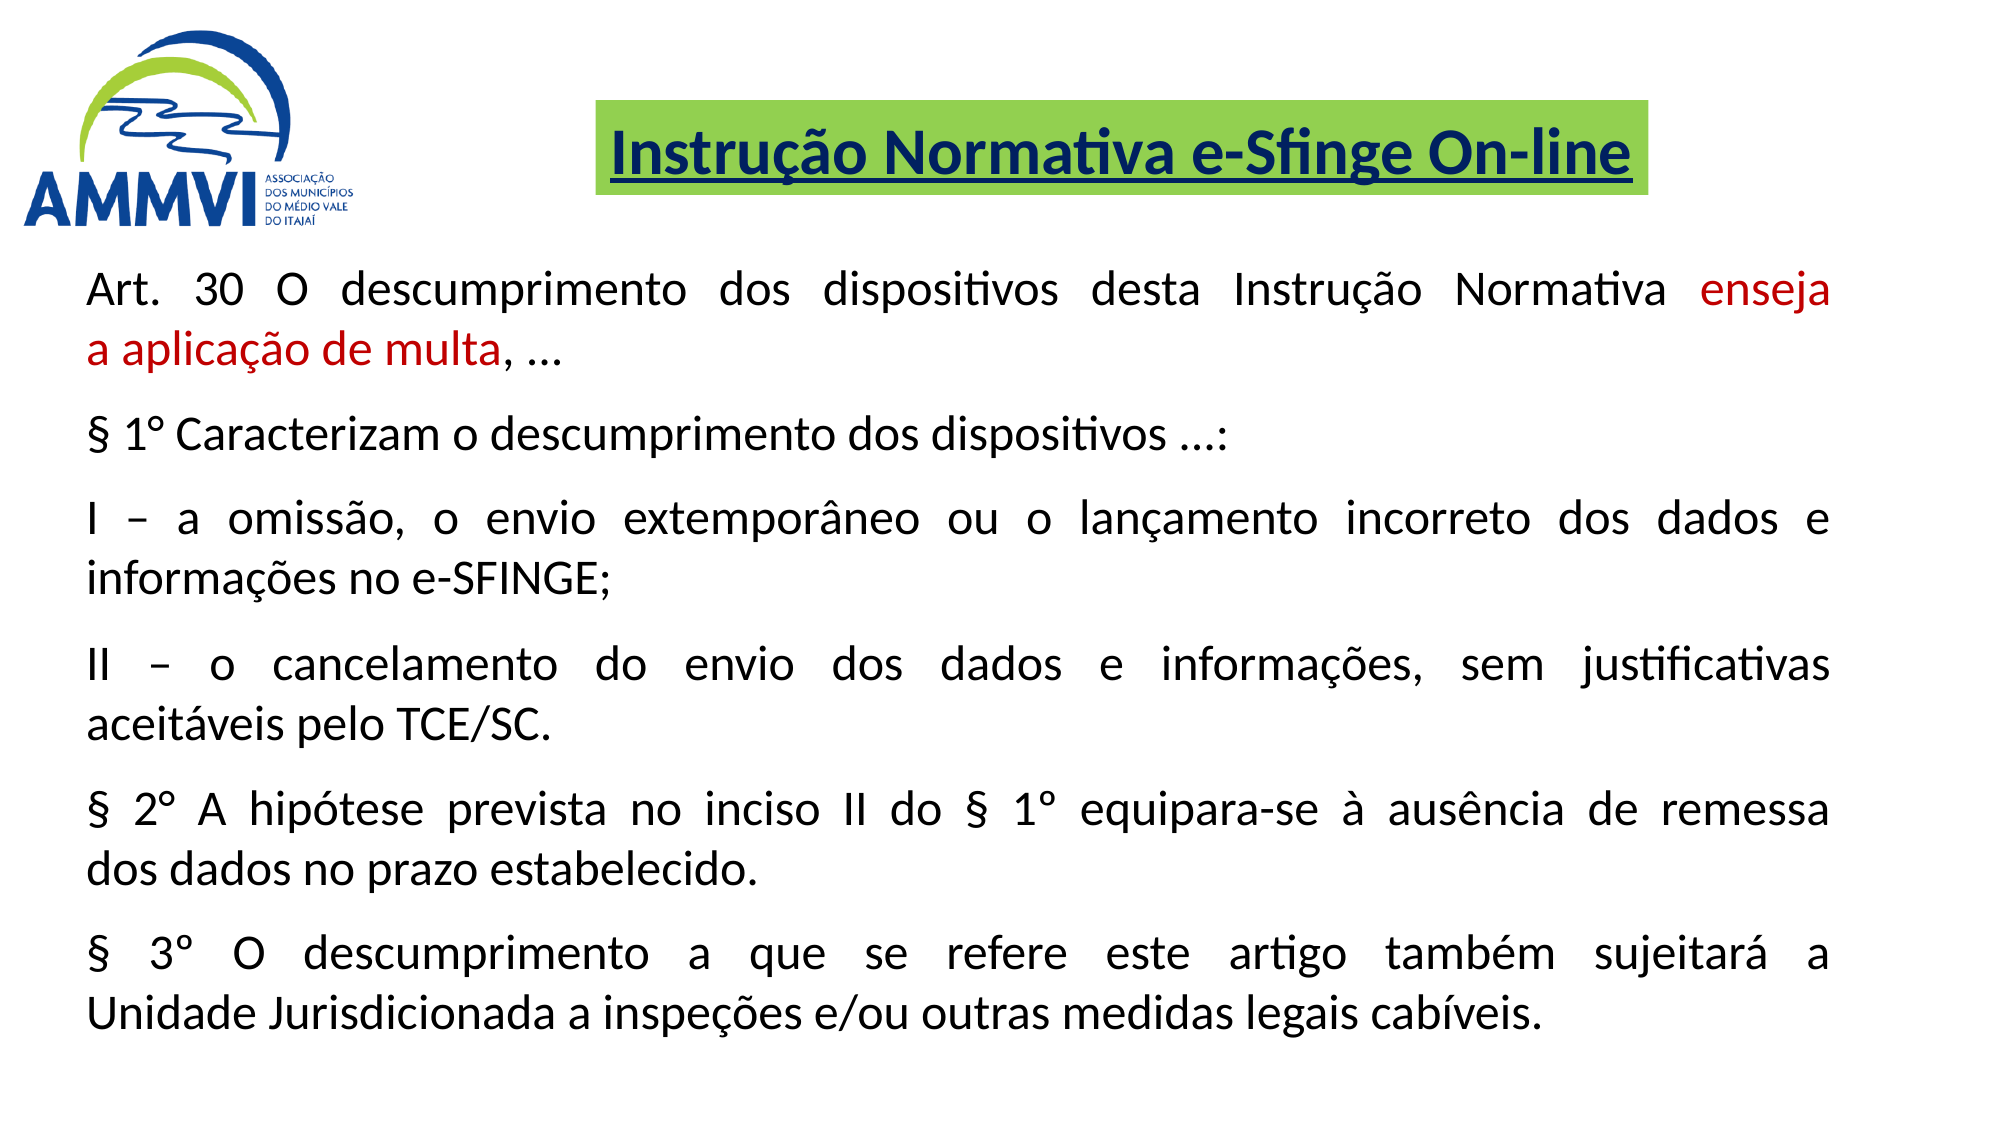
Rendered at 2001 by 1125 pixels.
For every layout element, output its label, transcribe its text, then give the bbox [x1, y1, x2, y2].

text_box Instrução Normativa e-Sfinge On-line [595, 100, 1649, 195]
text_box Art. 30 O descumprimento dos dispositivos desta Instrução Normativa enseja a aplicação de multa, ... § 1° Caracterizam o descumprimento dos dispositivos ...: I – a omissão, o envio extemporâneo ou o lançamento incorreto dos dados e informações no e-SFINGE; II – o cancelamento do envio dos dados e informações, sem justificativas aceitáveis pelo TCE/SC. § 2° A hipótese prevista no inciso II do § 1º equipara-se à ausência de remessa dos dados no prazo estabelecido. § 3º O descumprimento a que se refere este artigo também sujeitará a Unidade Jurisdicionada a inspeções e/ou outras medidas legais cabíveis. [71, 247, 1847, 1048]
picture [0, 0, 368, 248]
